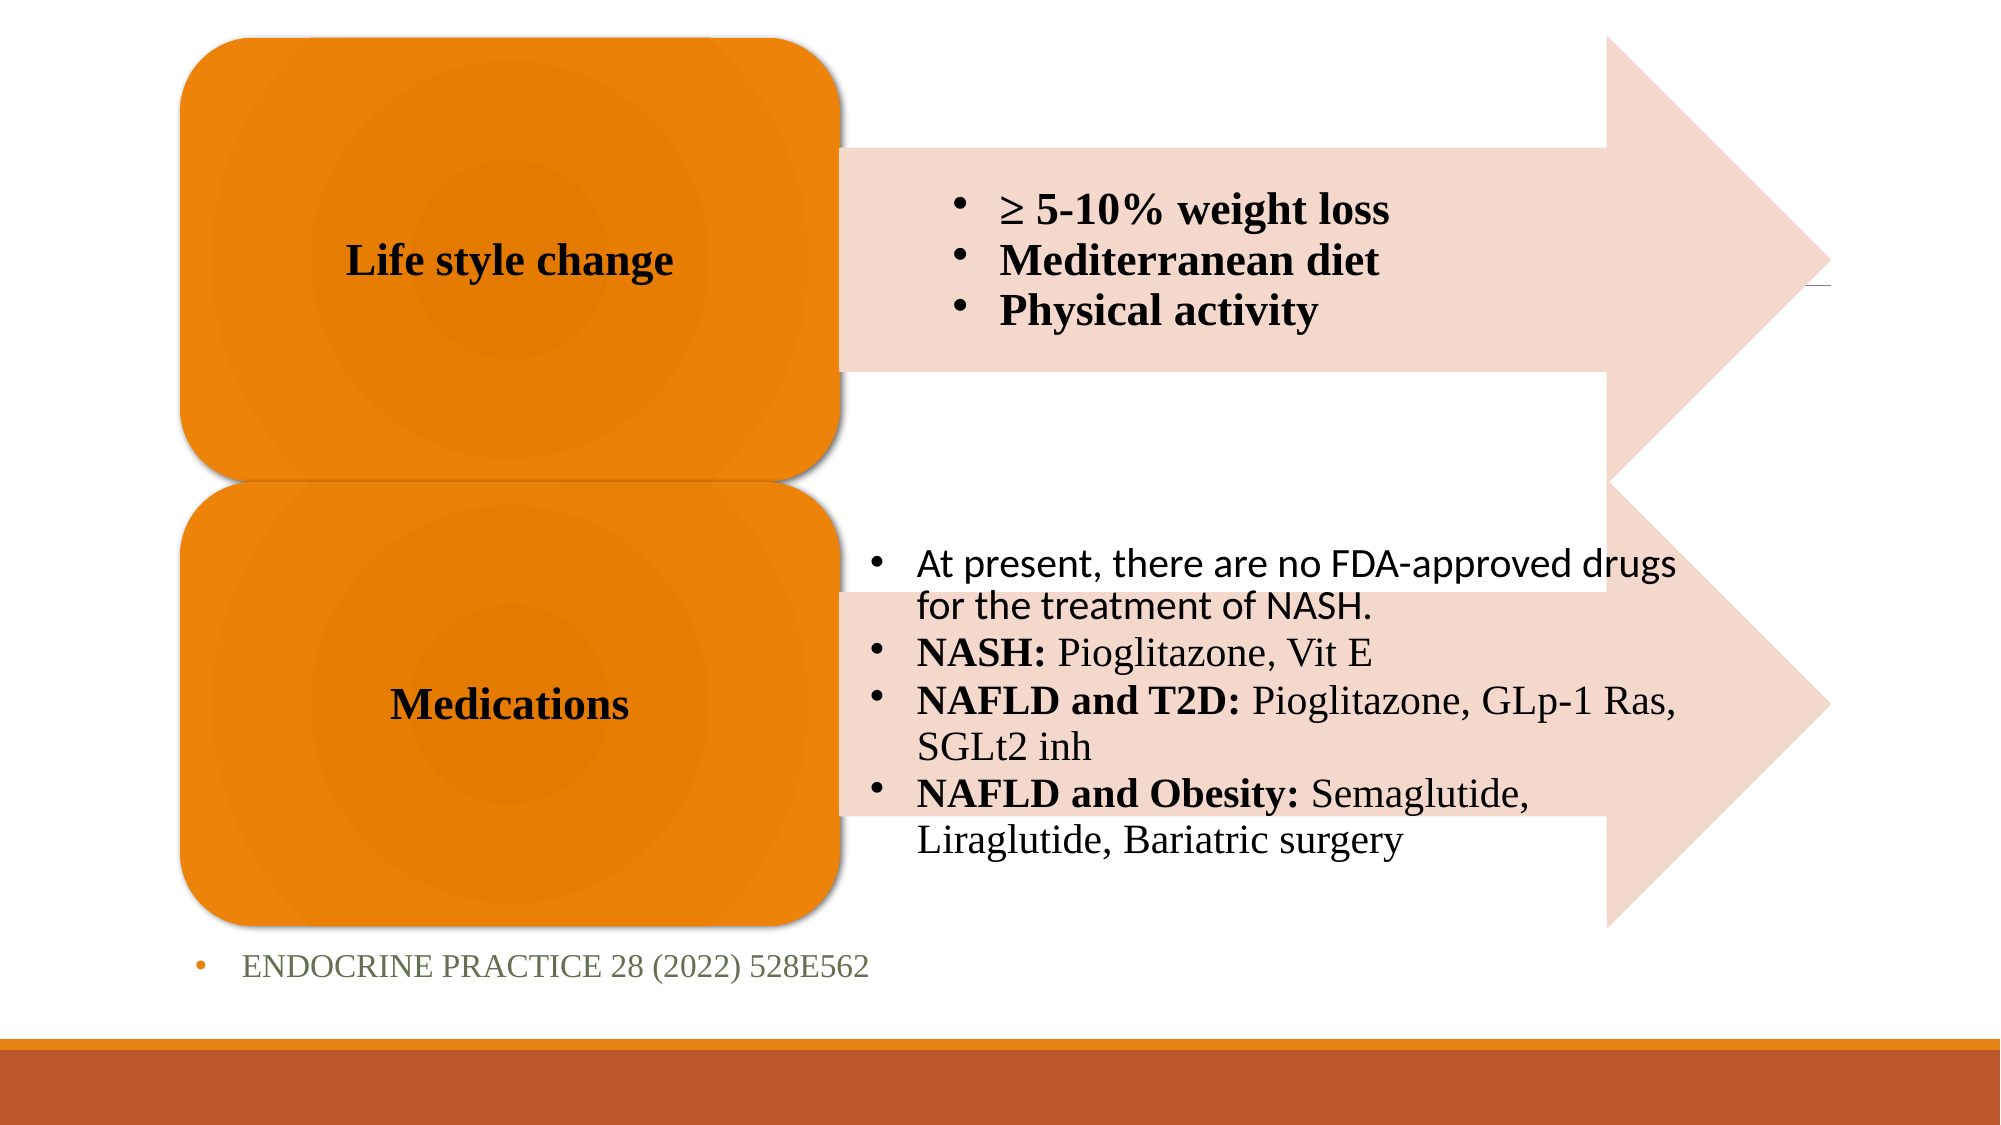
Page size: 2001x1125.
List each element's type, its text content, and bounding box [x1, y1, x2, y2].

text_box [179, 37, 1831, 927]
list Endocrine Practice 28 (2022) 528e562 [180, 933, 1830, 1028]
